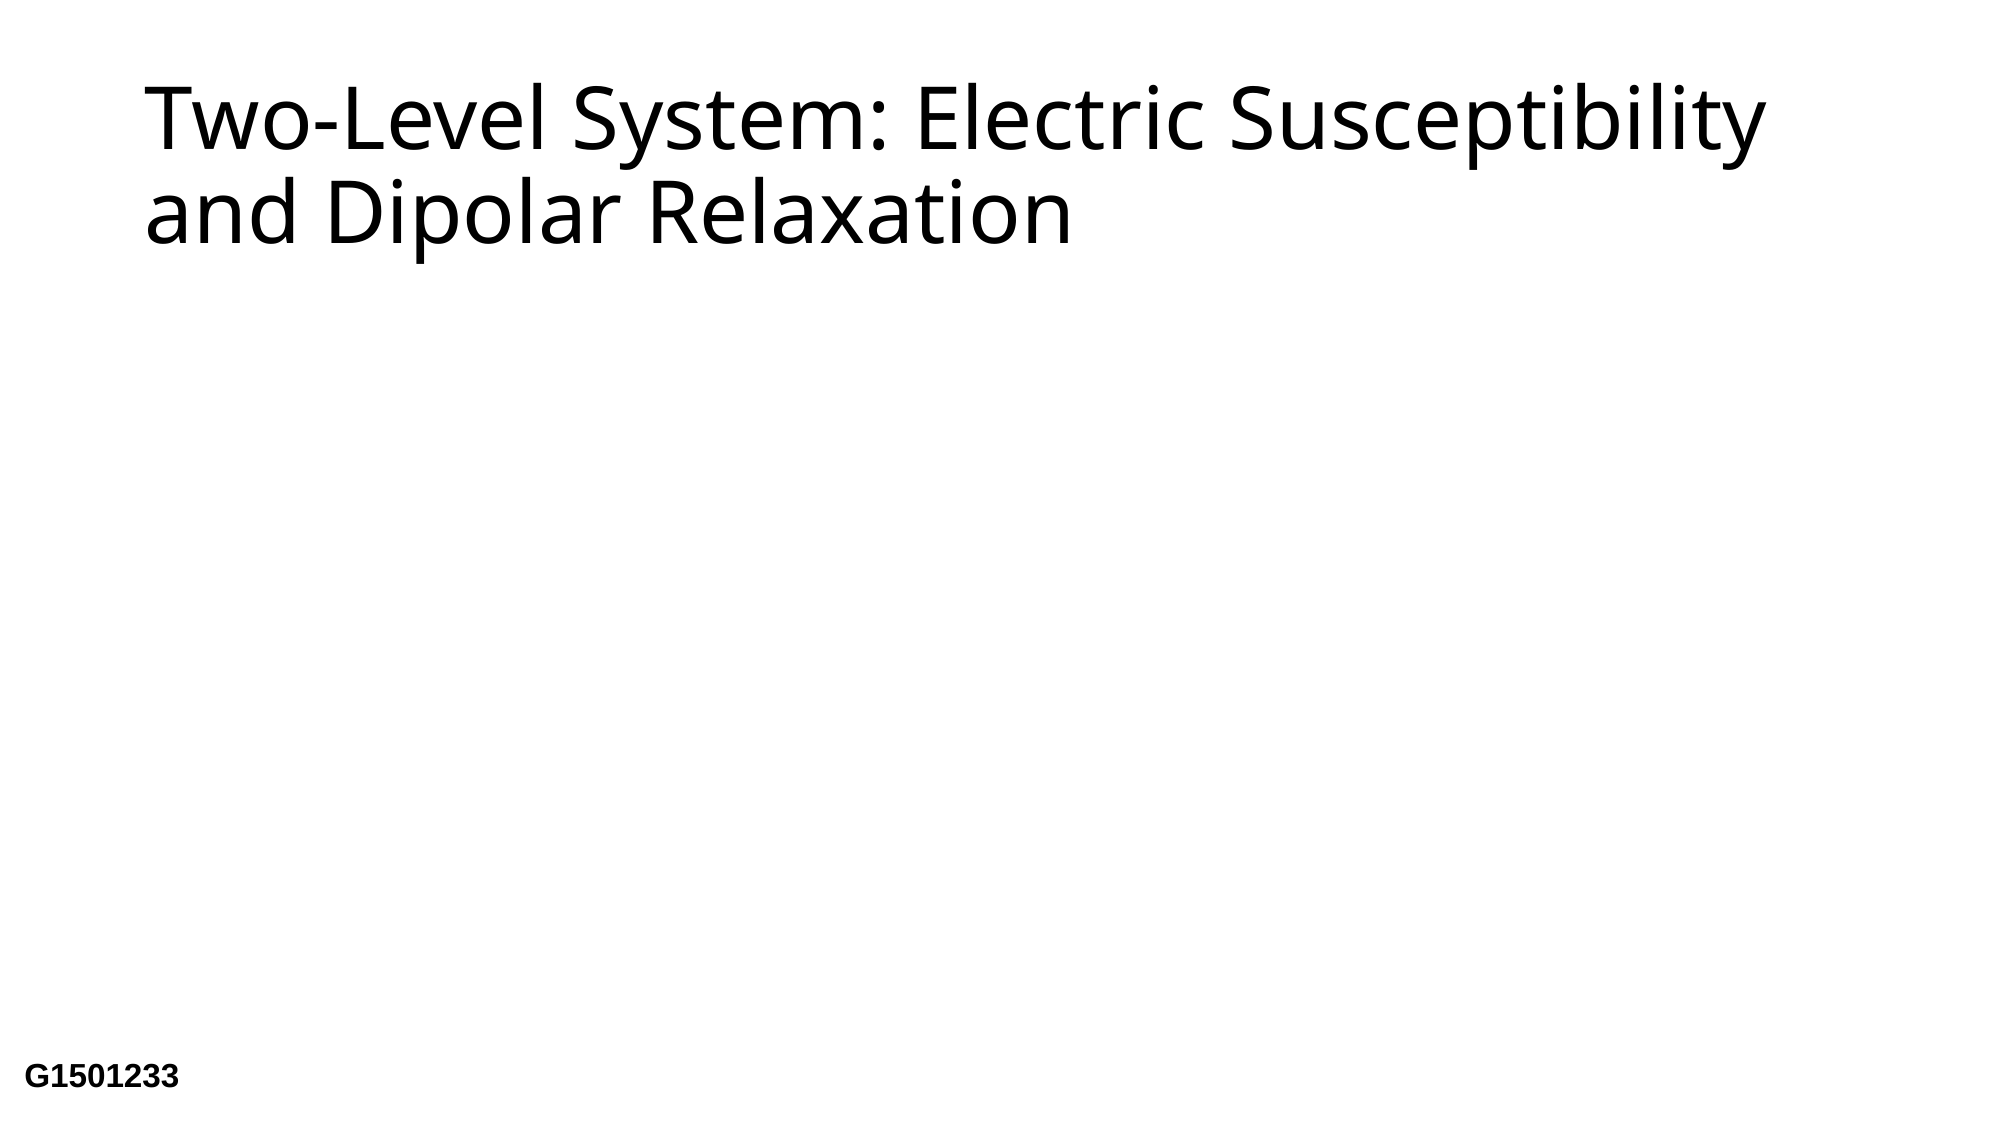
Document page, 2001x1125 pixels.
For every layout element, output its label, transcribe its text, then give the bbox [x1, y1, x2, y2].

title Two-Level System: Electric Susceptibility and Dipolar Relaxation [136, 59, 1863, 278]
